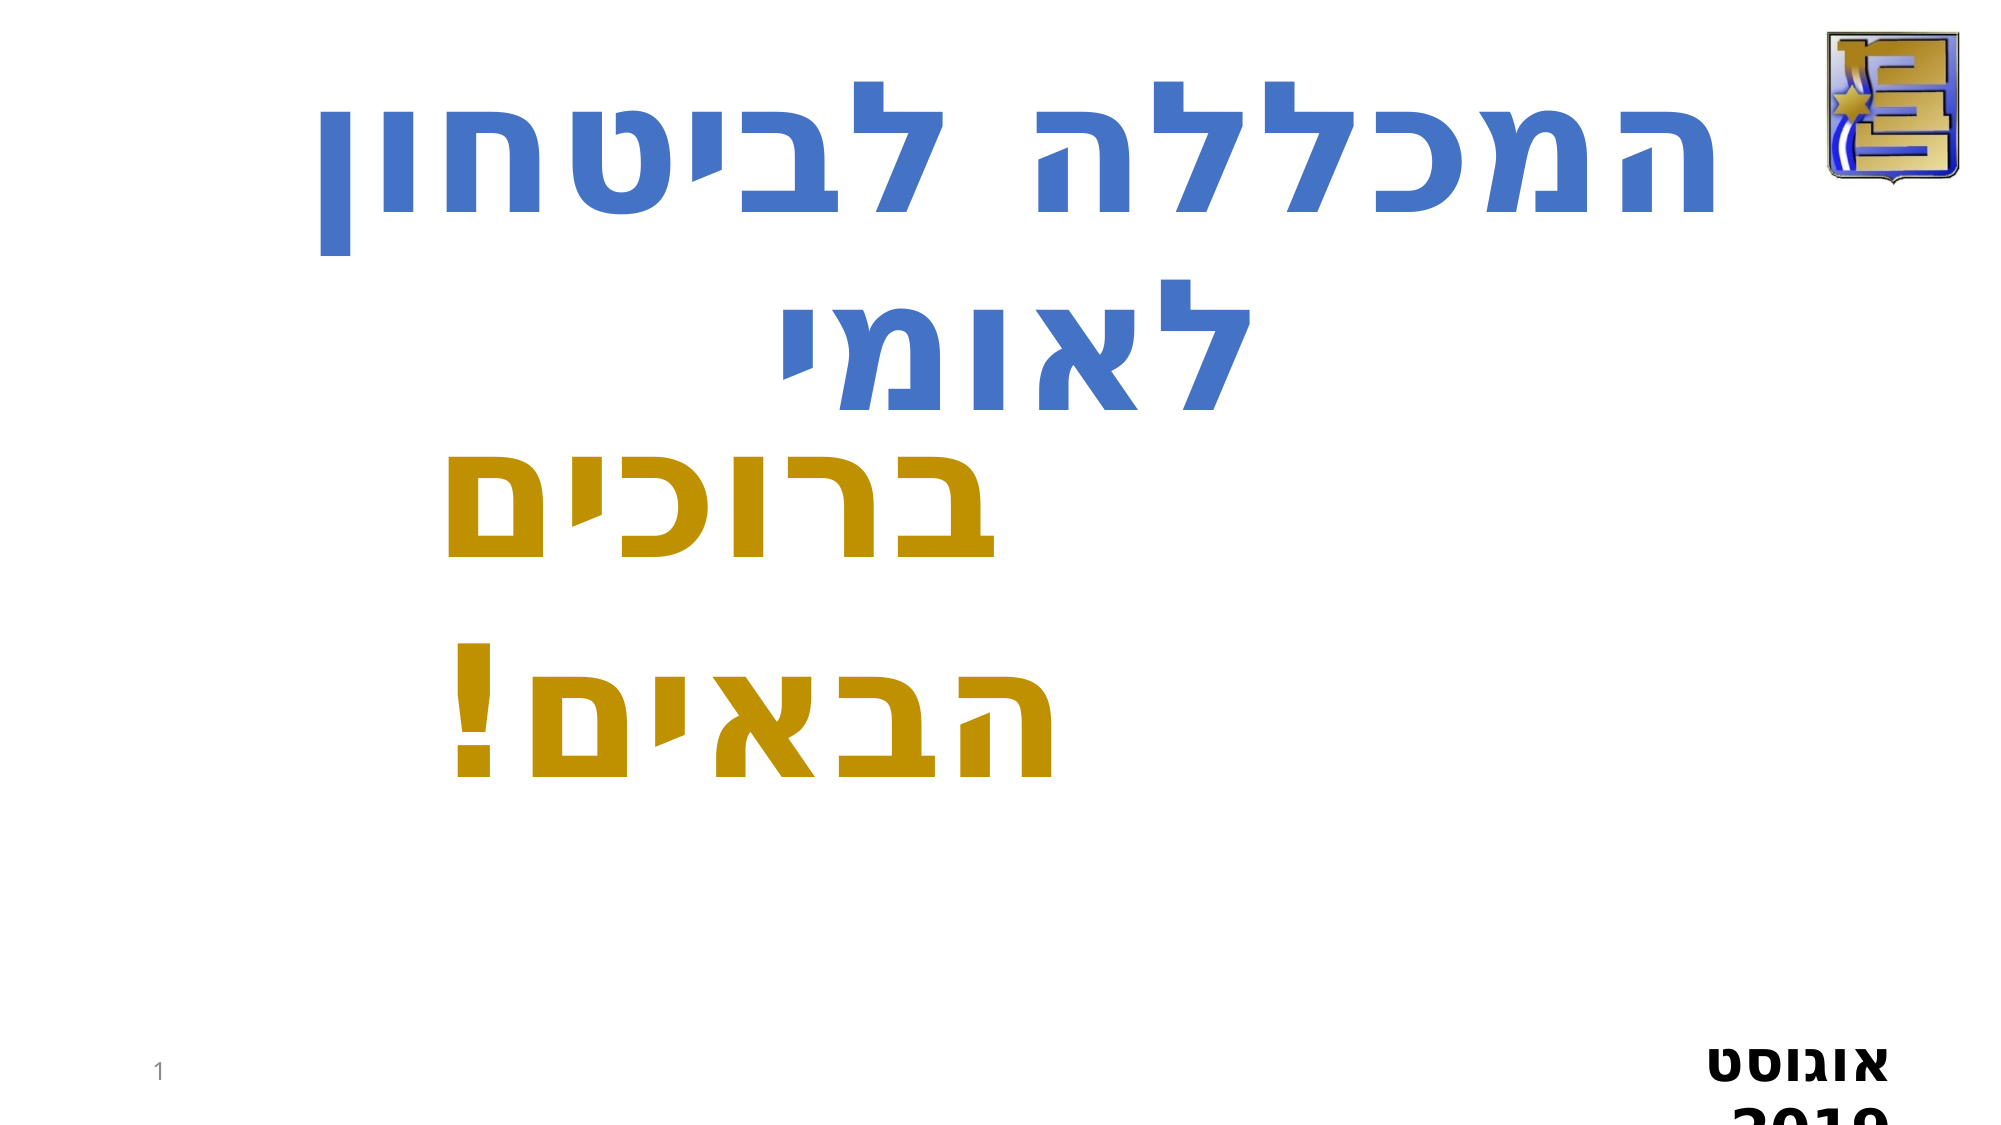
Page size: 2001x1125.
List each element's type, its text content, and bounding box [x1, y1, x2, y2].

text_box ברוכים הבאים! [417, 580, 1710, 822]
title המכללה לביטחון לאומי [63, 216, 1973, 458]
picture [1825, 29, 1960, 185]
slide_number 1 [137, 1042, 588, 1103]
text_box אוגוסט 2019 [1512, 1015, 1908, 1125]
